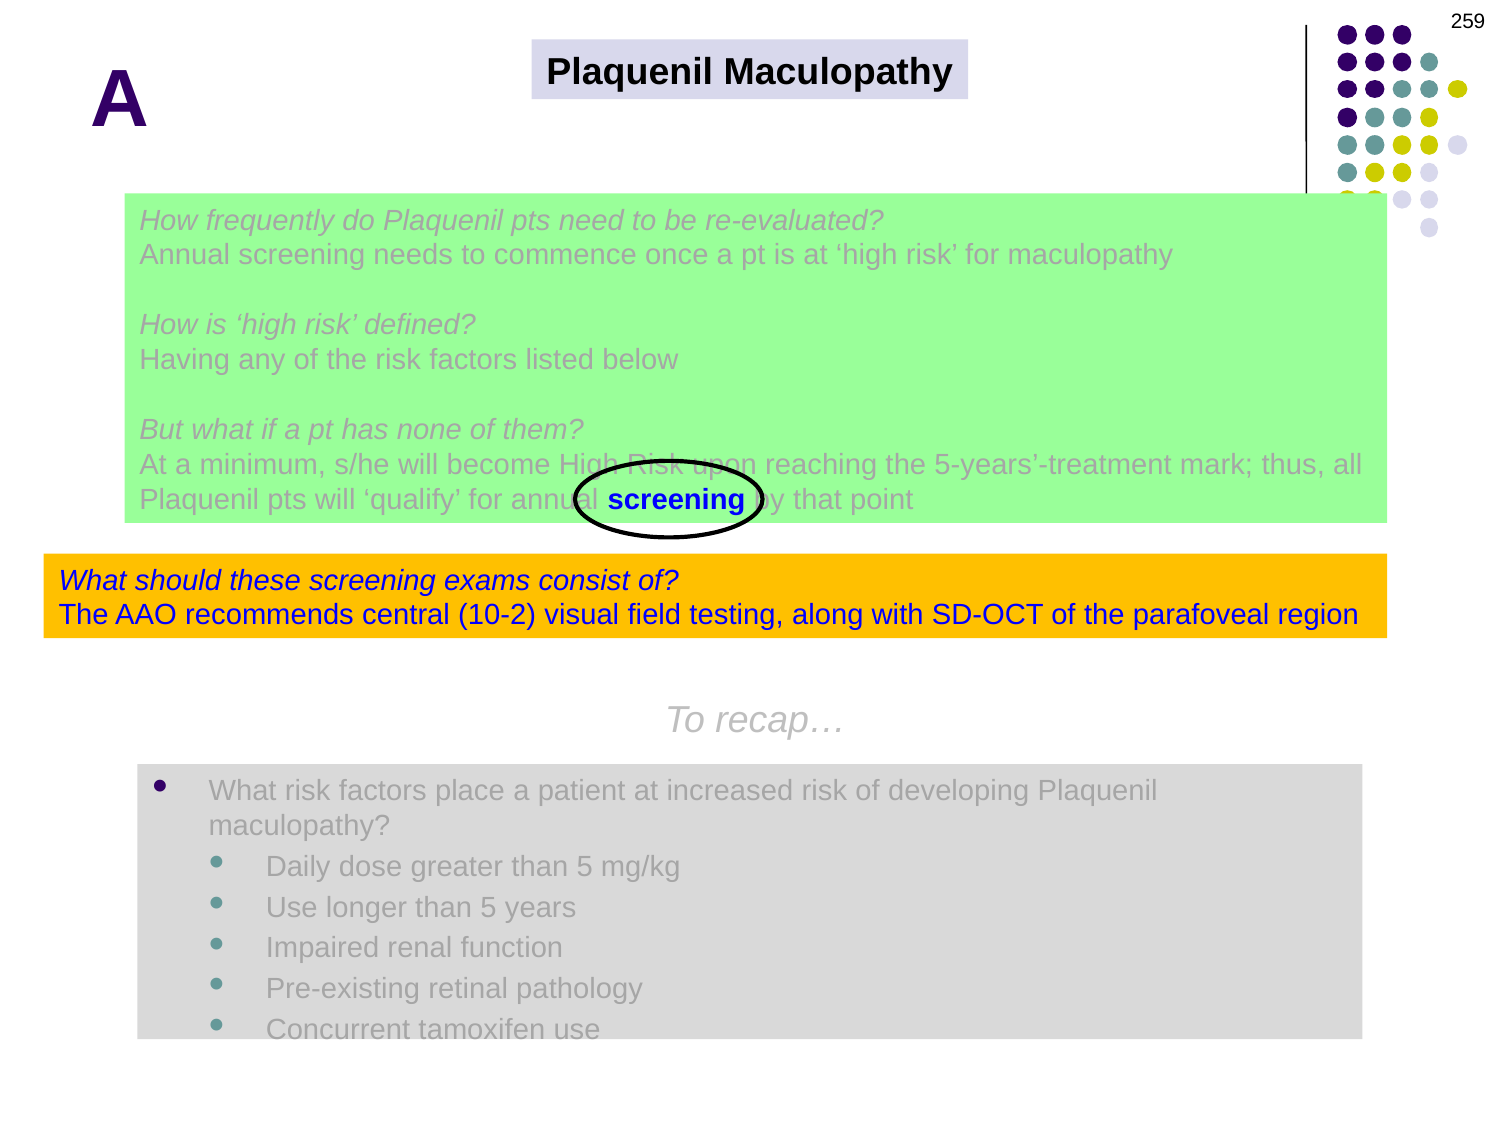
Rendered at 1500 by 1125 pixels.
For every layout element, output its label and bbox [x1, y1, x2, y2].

title [75, 20, 1313, 150]
text_box [124, 193, 1388, 540]
text_box [531, 39, 969, 100]
text_box [137, 764, 1363, 1040]
text_box [650, 687, 862, 748]
text_box [1149, 0, 1500, 75]
text_box [43, 553, 1388, 639]
